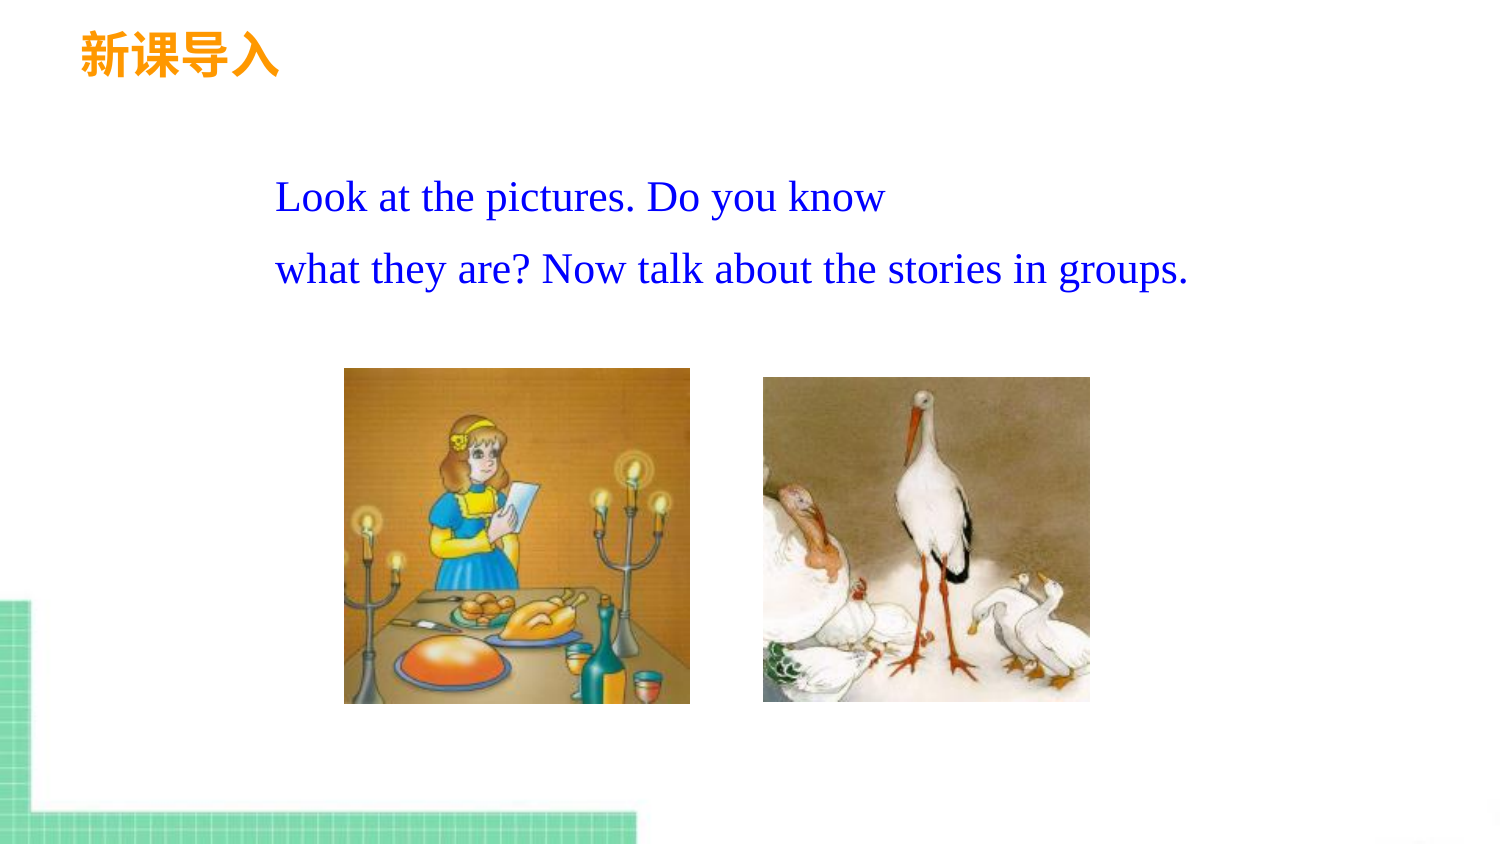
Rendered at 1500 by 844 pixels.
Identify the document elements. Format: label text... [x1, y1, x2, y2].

text_box 新课导入 [68, 17, 292, 89]
picture [0, 0, 1500, 844]
text_box Look at the pictures. Do you know what they are? Now talk about the stories in groups. [263, 151, 1262, 298]
